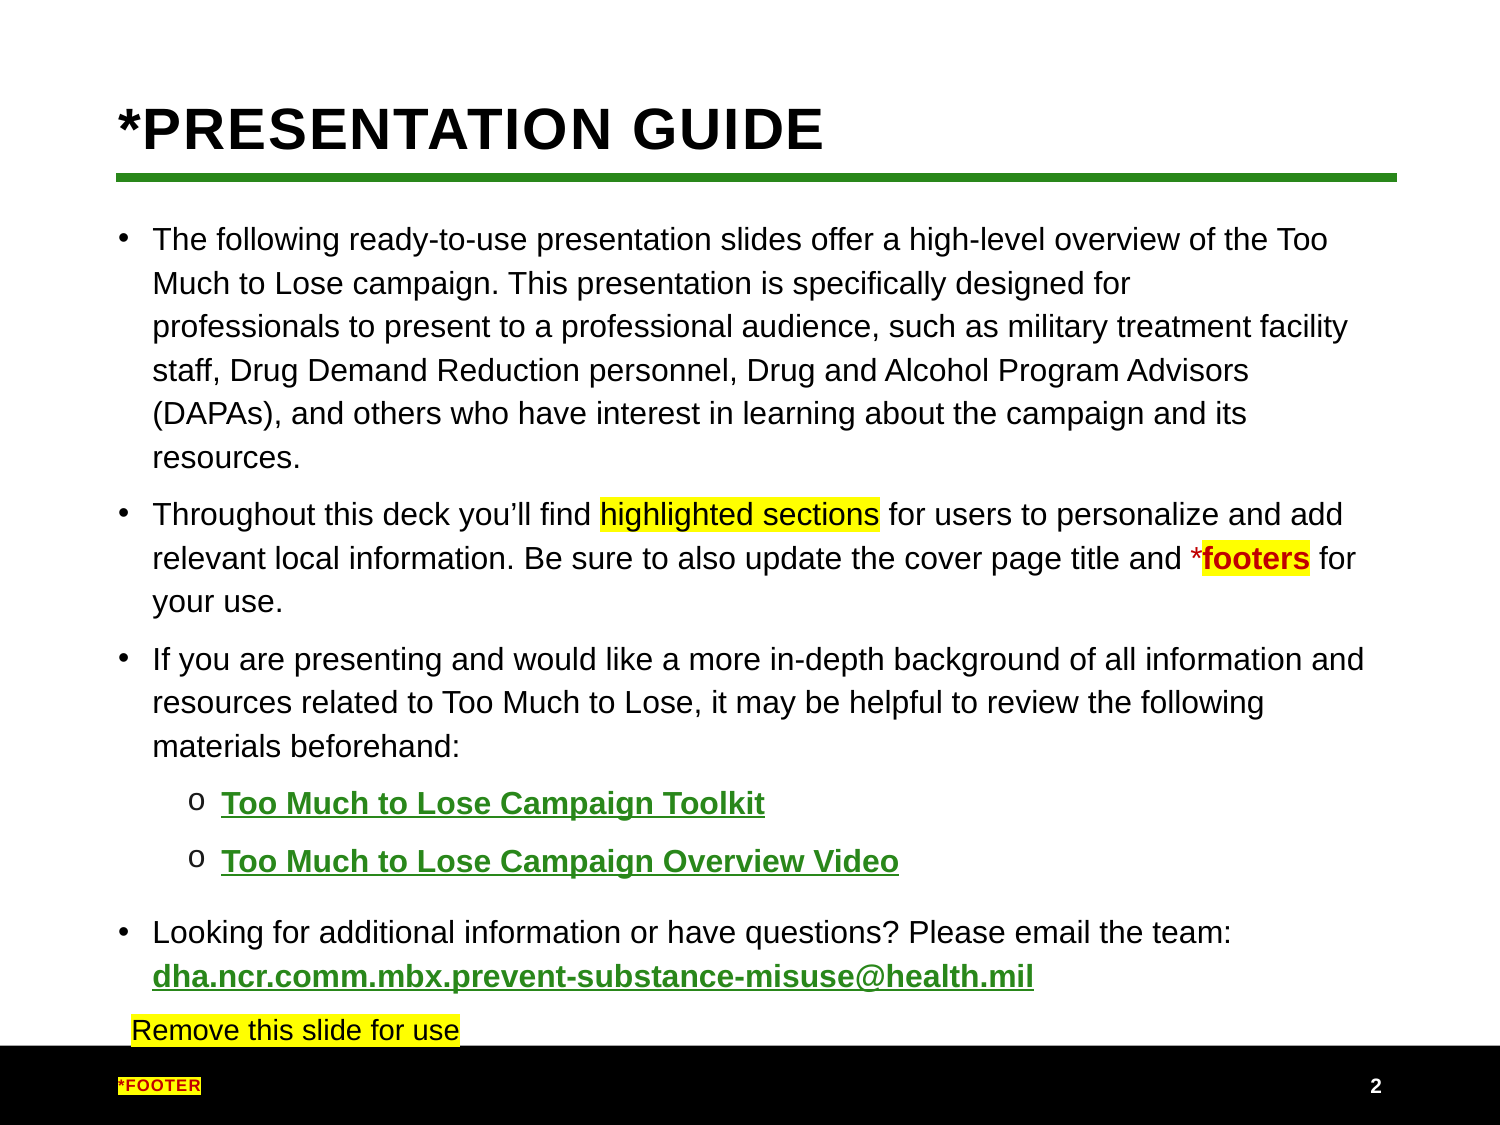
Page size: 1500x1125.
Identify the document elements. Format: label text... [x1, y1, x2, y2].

slide_number 1 [1311, 1054, 1397, 1116]
footer *Footer [103, 1055, 1004, 1115]
title *Presentation guide [103, 56, 1286, 206]
text_box Remove this slide for use [116, 998, 1410, 1055]
list The following ready-to-use presentation slides offer a high-level overview of the Too Much to Lose campaign. This presentation is specifically designed for professionals to present to a professional audience, such as military treatment facility staff, Drug Demand Reduction personnel, Drug and Alcohol Program Advisors (DAPAs), and others who have interest in learning about the campaign and its resources. Throughout this deck you’ll find highlighted sections for users to personalize and add relevant local information. Be sure to also update the cover page title and *footers for your use. If you are presenting and would like a more in-depth background of all information and resources related to Too Much to Lose, it may be helpful to review the following materials beforehand: Too Much to Lose Campaign Toolkit Too Much to Lose Campaign Overview Video Looking for additional information or have questions? Please email the team: dha.ncr.comm.mbx.prevent-substance-misuse@health.mil [103, 206, 1384, 1007]
